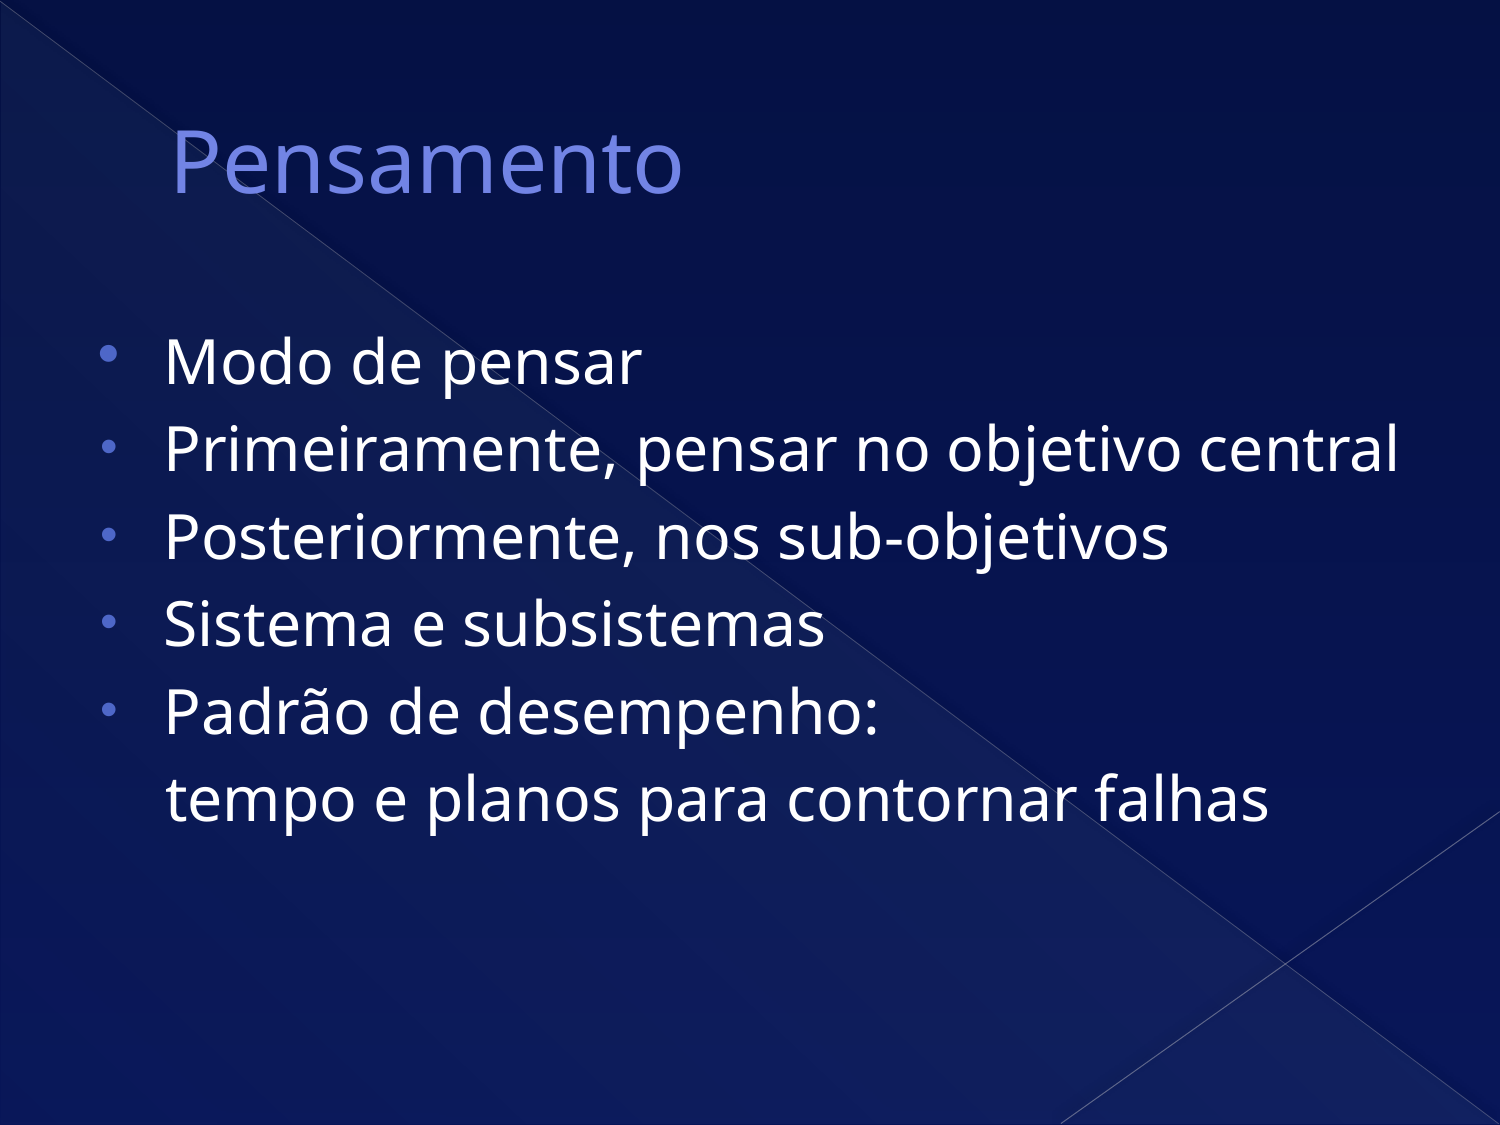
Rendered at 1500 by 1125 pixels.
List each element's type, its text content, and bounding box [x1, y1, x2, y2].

list Modo de pensar Primeiramente, pensar no objetivo central Posteriormente, nos sub-objetivos Sistema e subsistemas Padrão de desempenho: tempo e planos para contornar falhas [75, 314, 1483, 1059]
title Pensamento [75, 43, 1425, 274]
